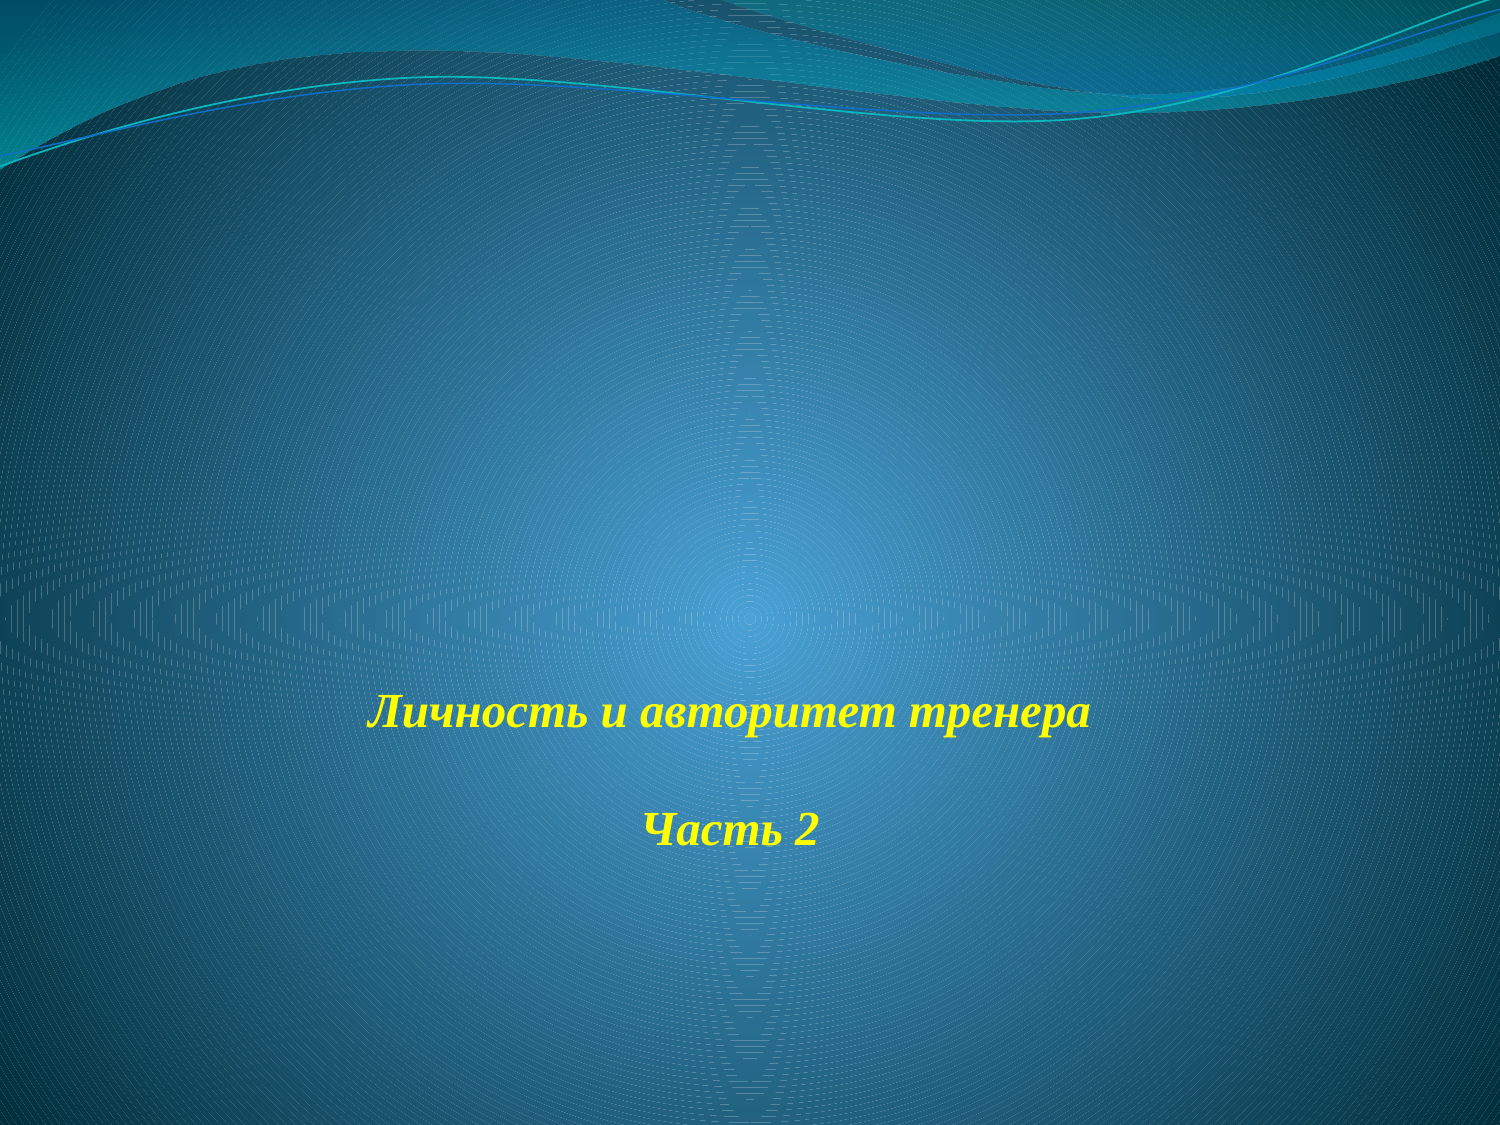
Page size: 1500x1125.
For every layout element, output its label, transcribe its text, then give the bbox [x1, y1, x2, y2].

title Личность и авторитет тренера Часть 2 [87, 82, 1376, 914]
